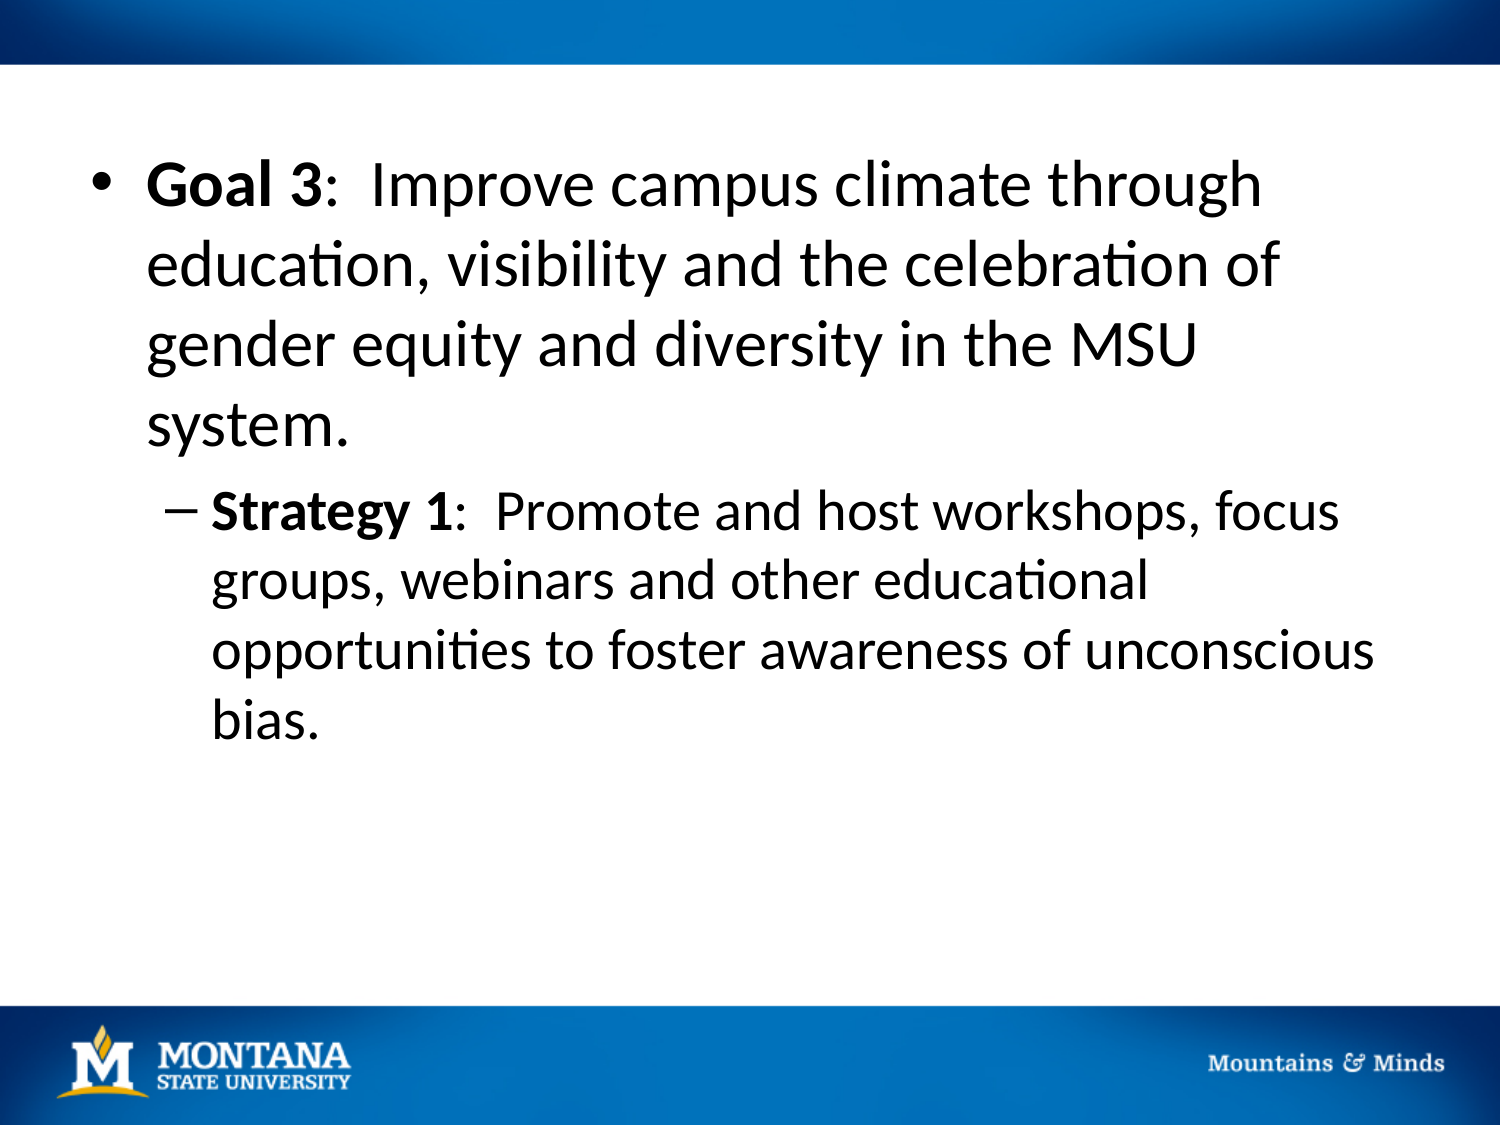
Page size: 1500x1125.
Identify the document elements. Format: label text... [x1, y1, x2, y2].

picture [0, 0, 1500, 1125]
list Goal 3: Improve campus climate through education, visibility and the celebration of gender equity and diversity in the MSU system. Strategy 1: Promote and host workshops, focus groups, webinars and other educational opportunities to foster awareness of unconscious bias. [75, 132, 1425, 1005]
